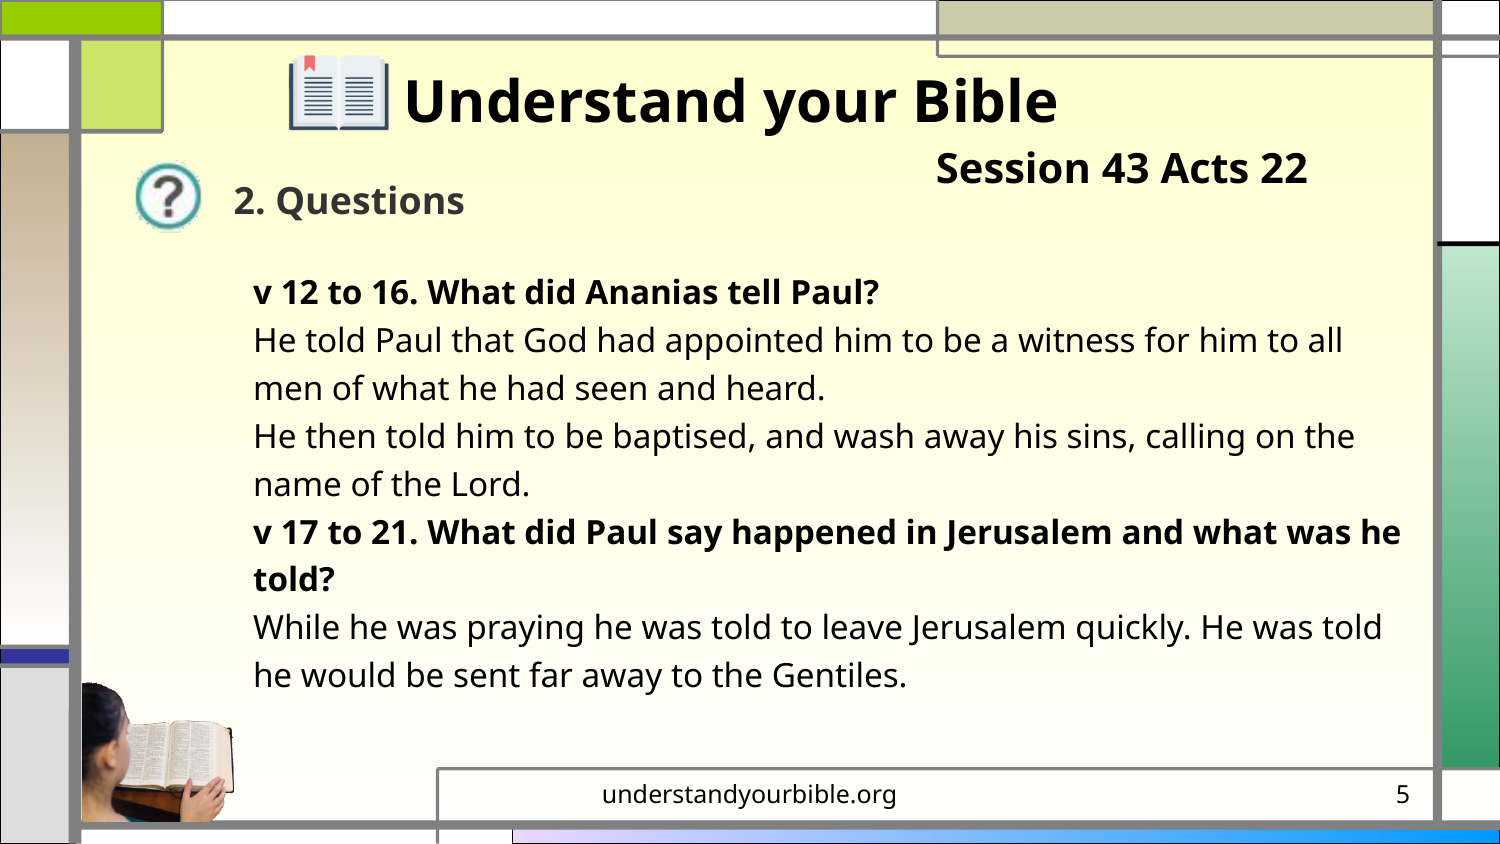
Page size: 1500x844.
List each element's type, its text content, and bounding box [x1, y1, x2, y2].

picture [280, 47, 395, 138]
text_box 2. Questions [218, 169, 491, 237]
text_box Understand your Bible [276, 16, 1187, 182]
text_box Session 43 Acts 22 [820, 141, 1424, 242]
picture [130, 159, 209, 238]
text_box v 12 to 16. What did Ananias tell Paul? He told Paul that God had appointed him to be a witness for him to all men of what he had seen and heard. He then told him to be baptised, and wash away his sins, calling on the name of the Lord. v 17 to 21. What did Paul say happened in Jerusalem and what was he told? While he was praying he was told to leave Jerusalem quickly. He was told he would be sent far away to the Gentiles. [238, 255, 1426, 754]
footer understandyourbible.org [512, 770, 988, 818]
picture [81, 682, 235, 822]
slide_number 5 [1074, 770, 1425, 818]
